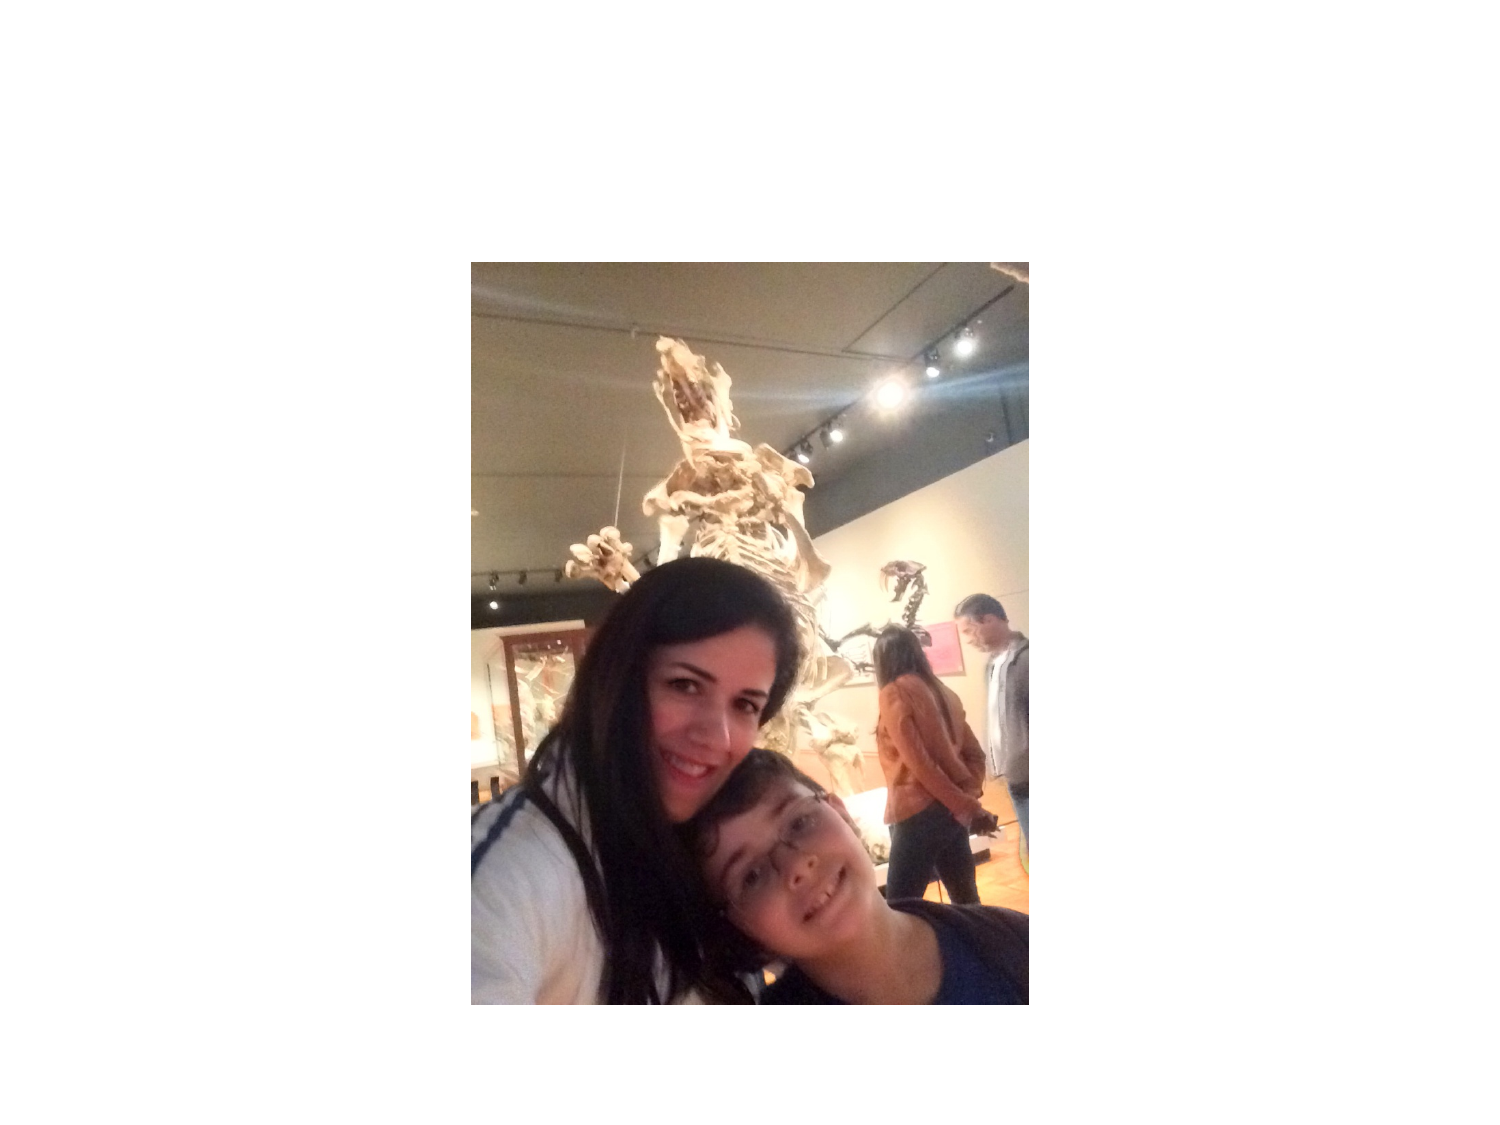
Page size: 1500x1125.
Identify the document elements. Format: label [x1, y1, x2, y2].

list [471, 262, 1029, 1006]
